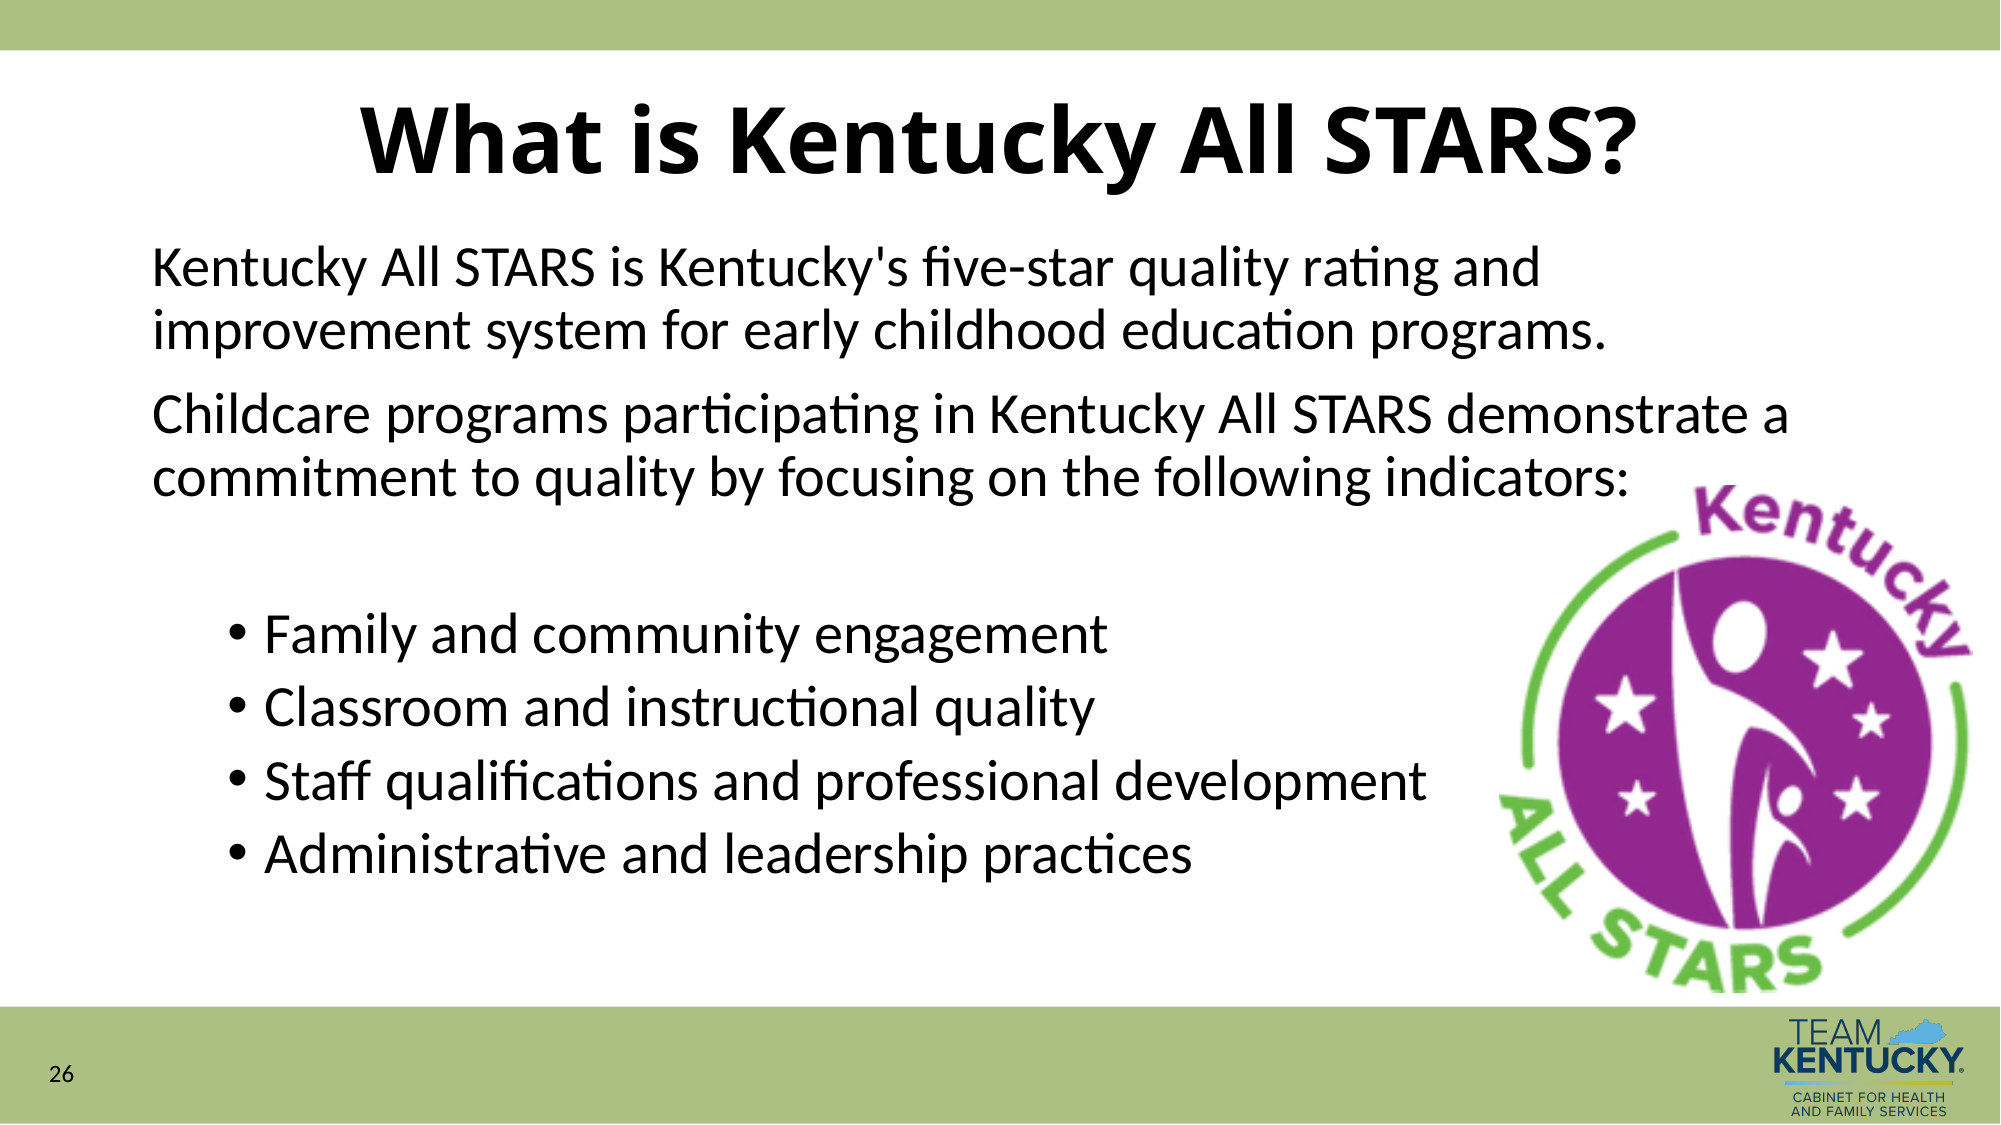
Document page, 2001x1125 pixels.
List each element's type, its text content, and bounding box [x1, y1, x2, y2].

title What is Kentucky All STARS? [137, 59, 1863, 228]
picture [1772, 1018, 1966, 1121]
list Kentucky All STARS is Kentucky's five-star quality rating and improvement system for early childhood education programs. Childcare programs participating in Kentucky All STARS demonstrate a commitment to quality by focusing on the following indicators: Family and community engagement Classroom and instructional quality Staff qualifications and professional development Administrative and leadership practices [137, 228, 1863, 943]
slide_number 26 [34, 1042, 484, 1103]
picture [1499, 485, 1973, 993]
